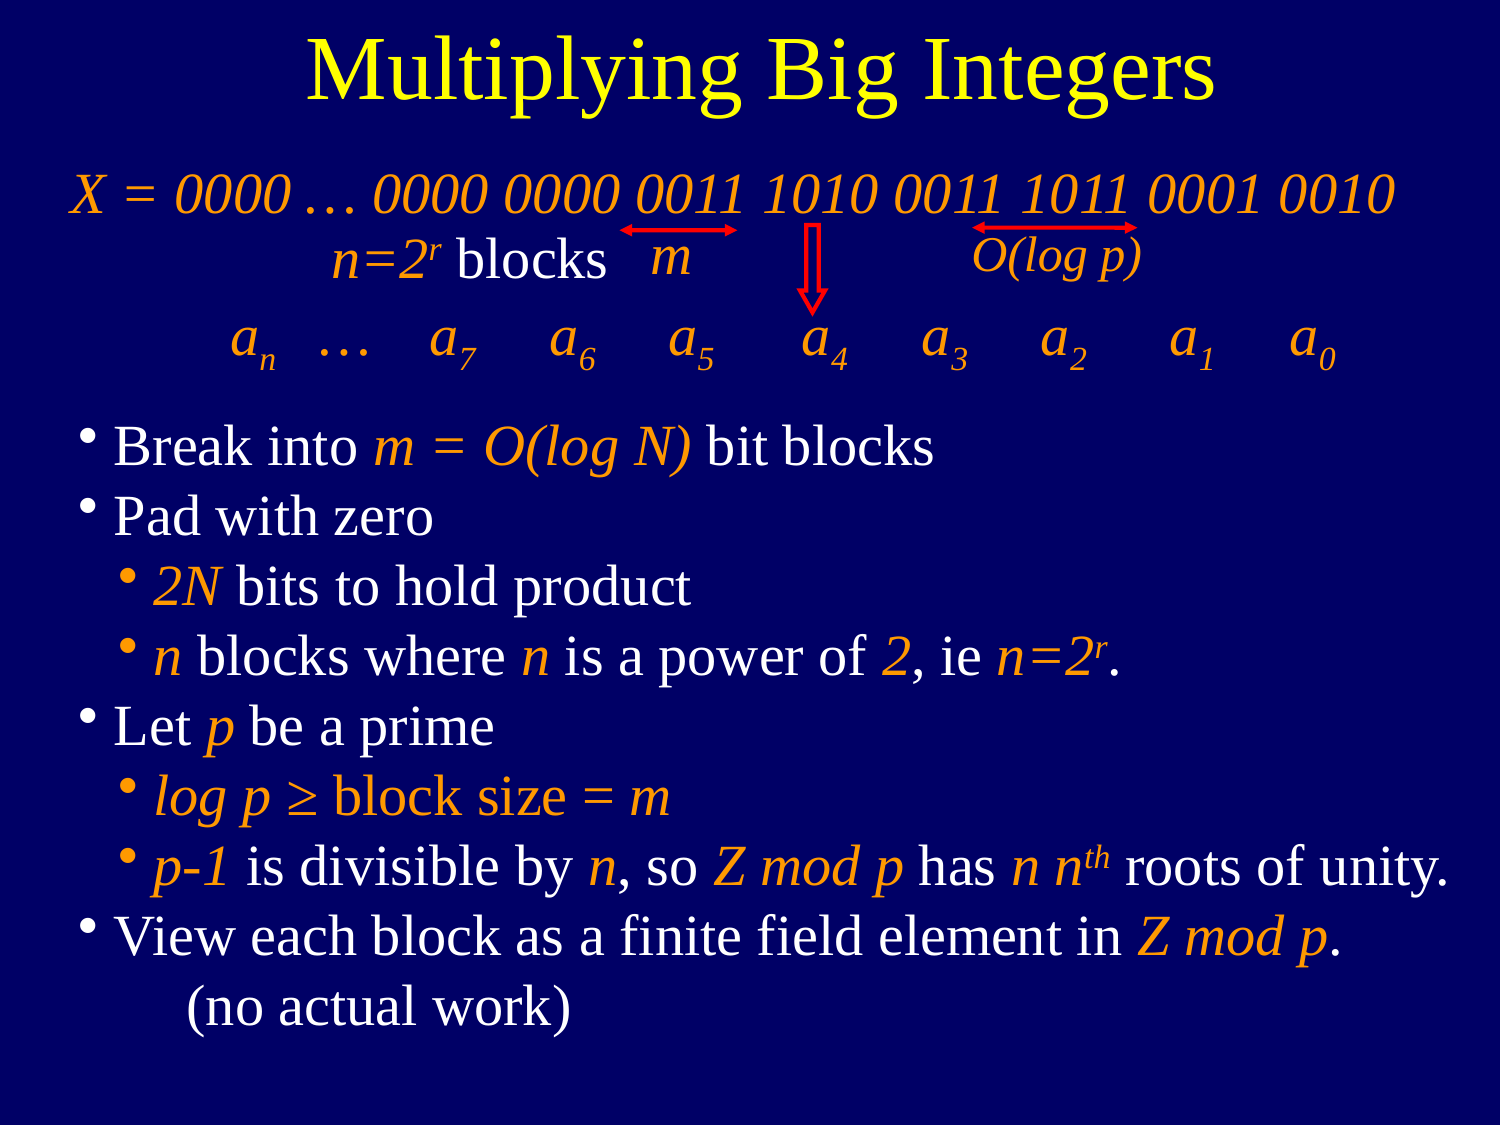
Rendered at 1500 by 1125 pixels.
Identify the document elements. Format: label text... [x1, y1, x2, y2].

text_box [955, 213, 1158, 223]
text_box Break into m = O(log N) bit blocks Pad with zero 2N bits to hold product n blocks where n is a power of 2, ie n=2r. Let p be a prime log p ≥ block size = m p-1 is divisible by n, so Z mod p has n nth roots of unity. View each block as a finite field element in Z mod p. (no actual work) [63, 399, 1466, 1045]
text_box X = 0000 … 0000 0000 0011 1010 0011 1011 0001 0010 [55, 147, 1412, 233]
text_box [619, 208, 738, 294]
title Multiplying Big Integers [99, 0, 1425, 125]
text_box n=2r blocks [316, 212, 615, 223]
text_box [181, 224, 1400, 376]
